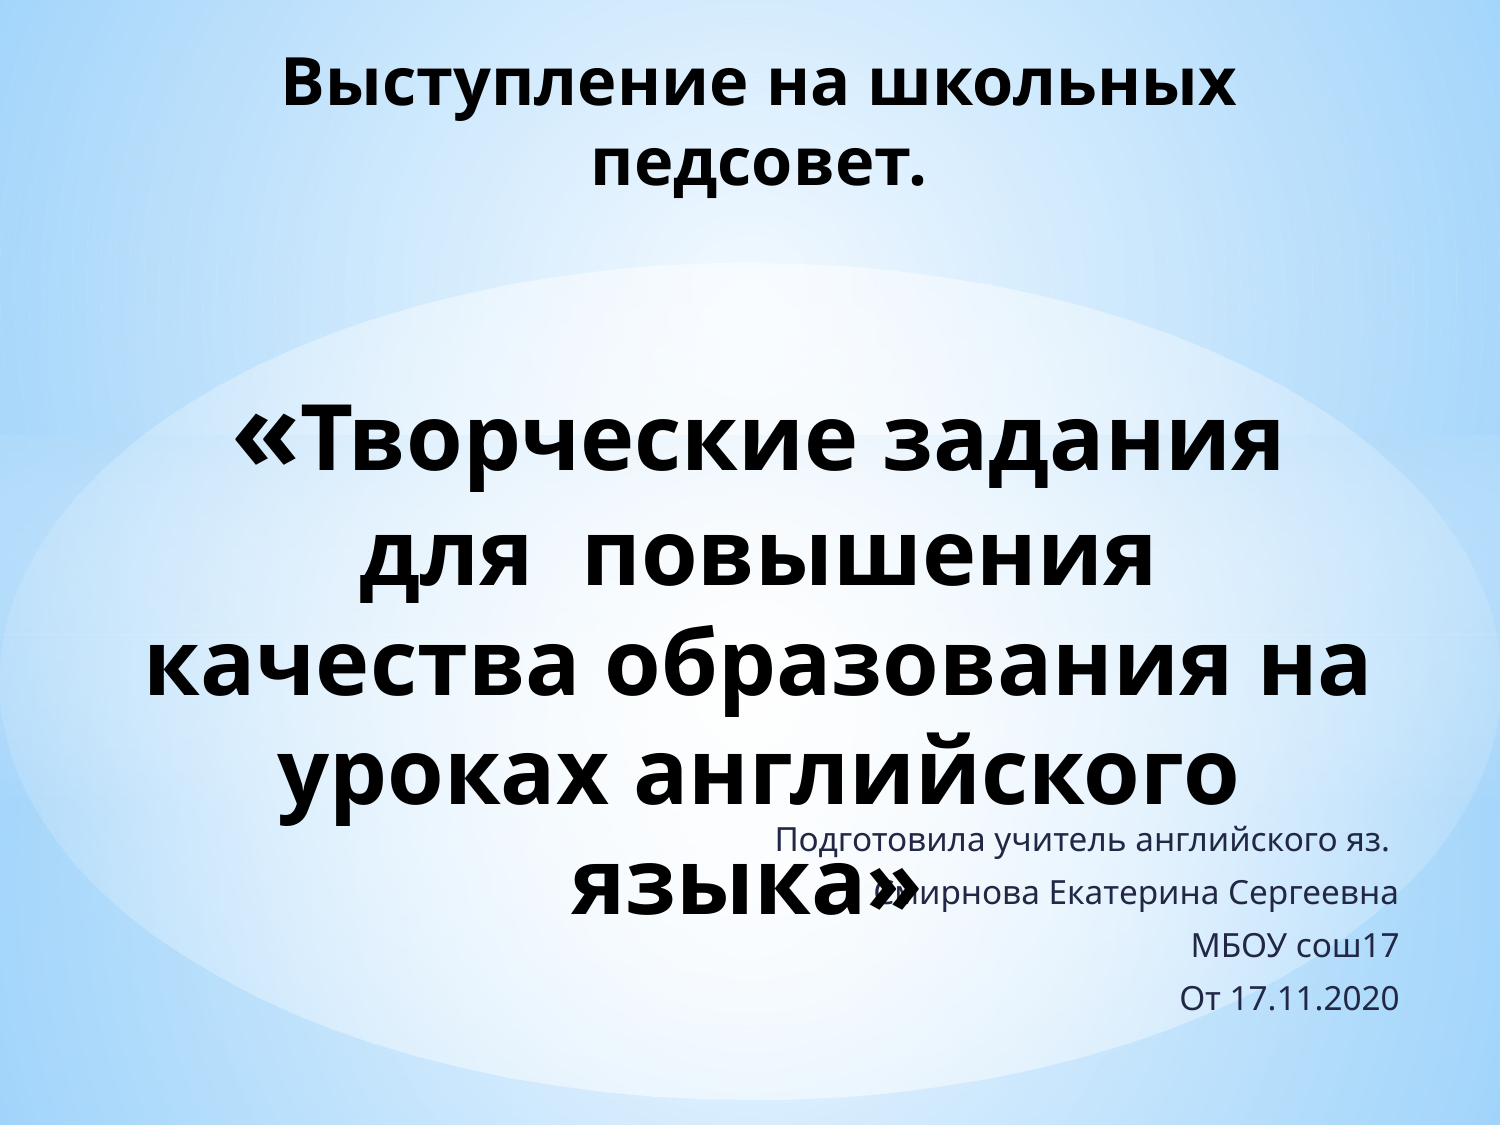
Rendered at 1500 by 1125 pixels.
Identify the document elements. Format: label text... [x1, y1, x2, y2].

title Выступление на школьных педсовет. «Творческие задания для повышения качества образования на уроках английского языка» [88, 30, 1400, 408]
subtitle Подготовила учитель английского яз. Смирнова Екатерина Сергеевна МБОУ сош17 От 17.11.2020 [490, 810, 1415, 956]
